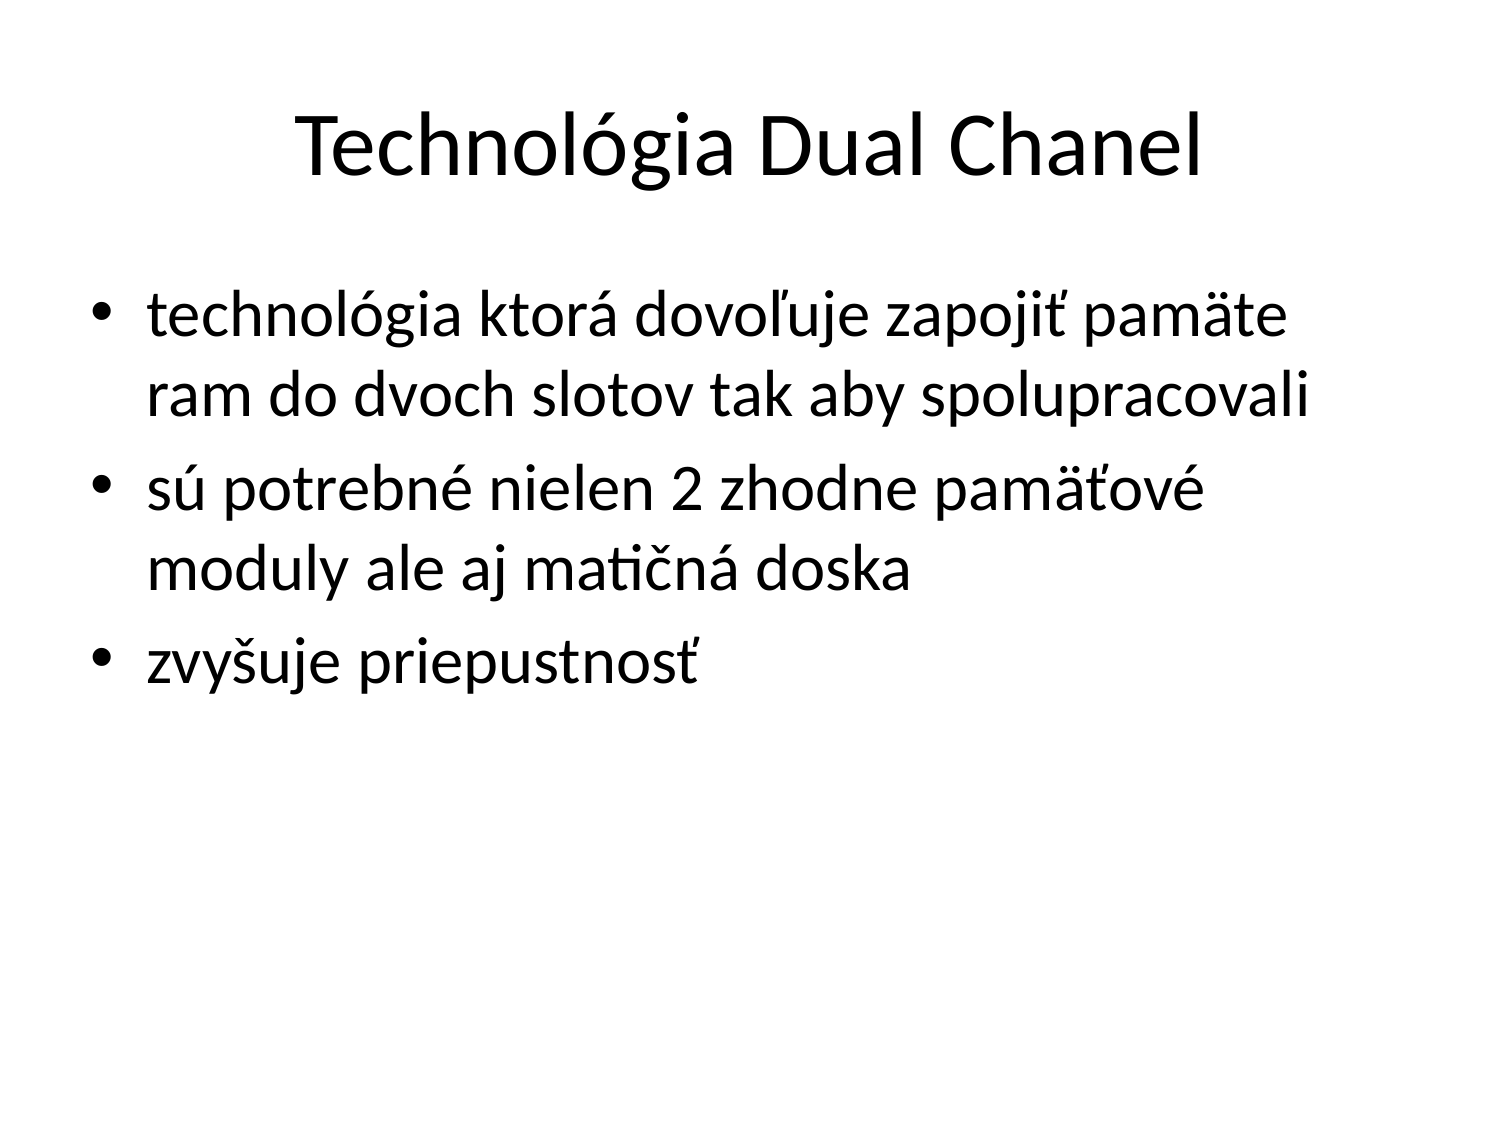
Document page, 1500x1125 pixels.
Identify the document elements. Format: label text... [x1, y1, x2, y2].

list technológia ktorá dovoľuje zapojiť pamäte ram do dvoch slotov tak aby spolupracovali sú potrebné nielen 2 zhodne pamäťové moduly ale aj matičná doska zvyšuje priepustnosť [75, 262, 1425, 1005]
title Technológia Dual Chanel [75, 45, 1425, 233]
